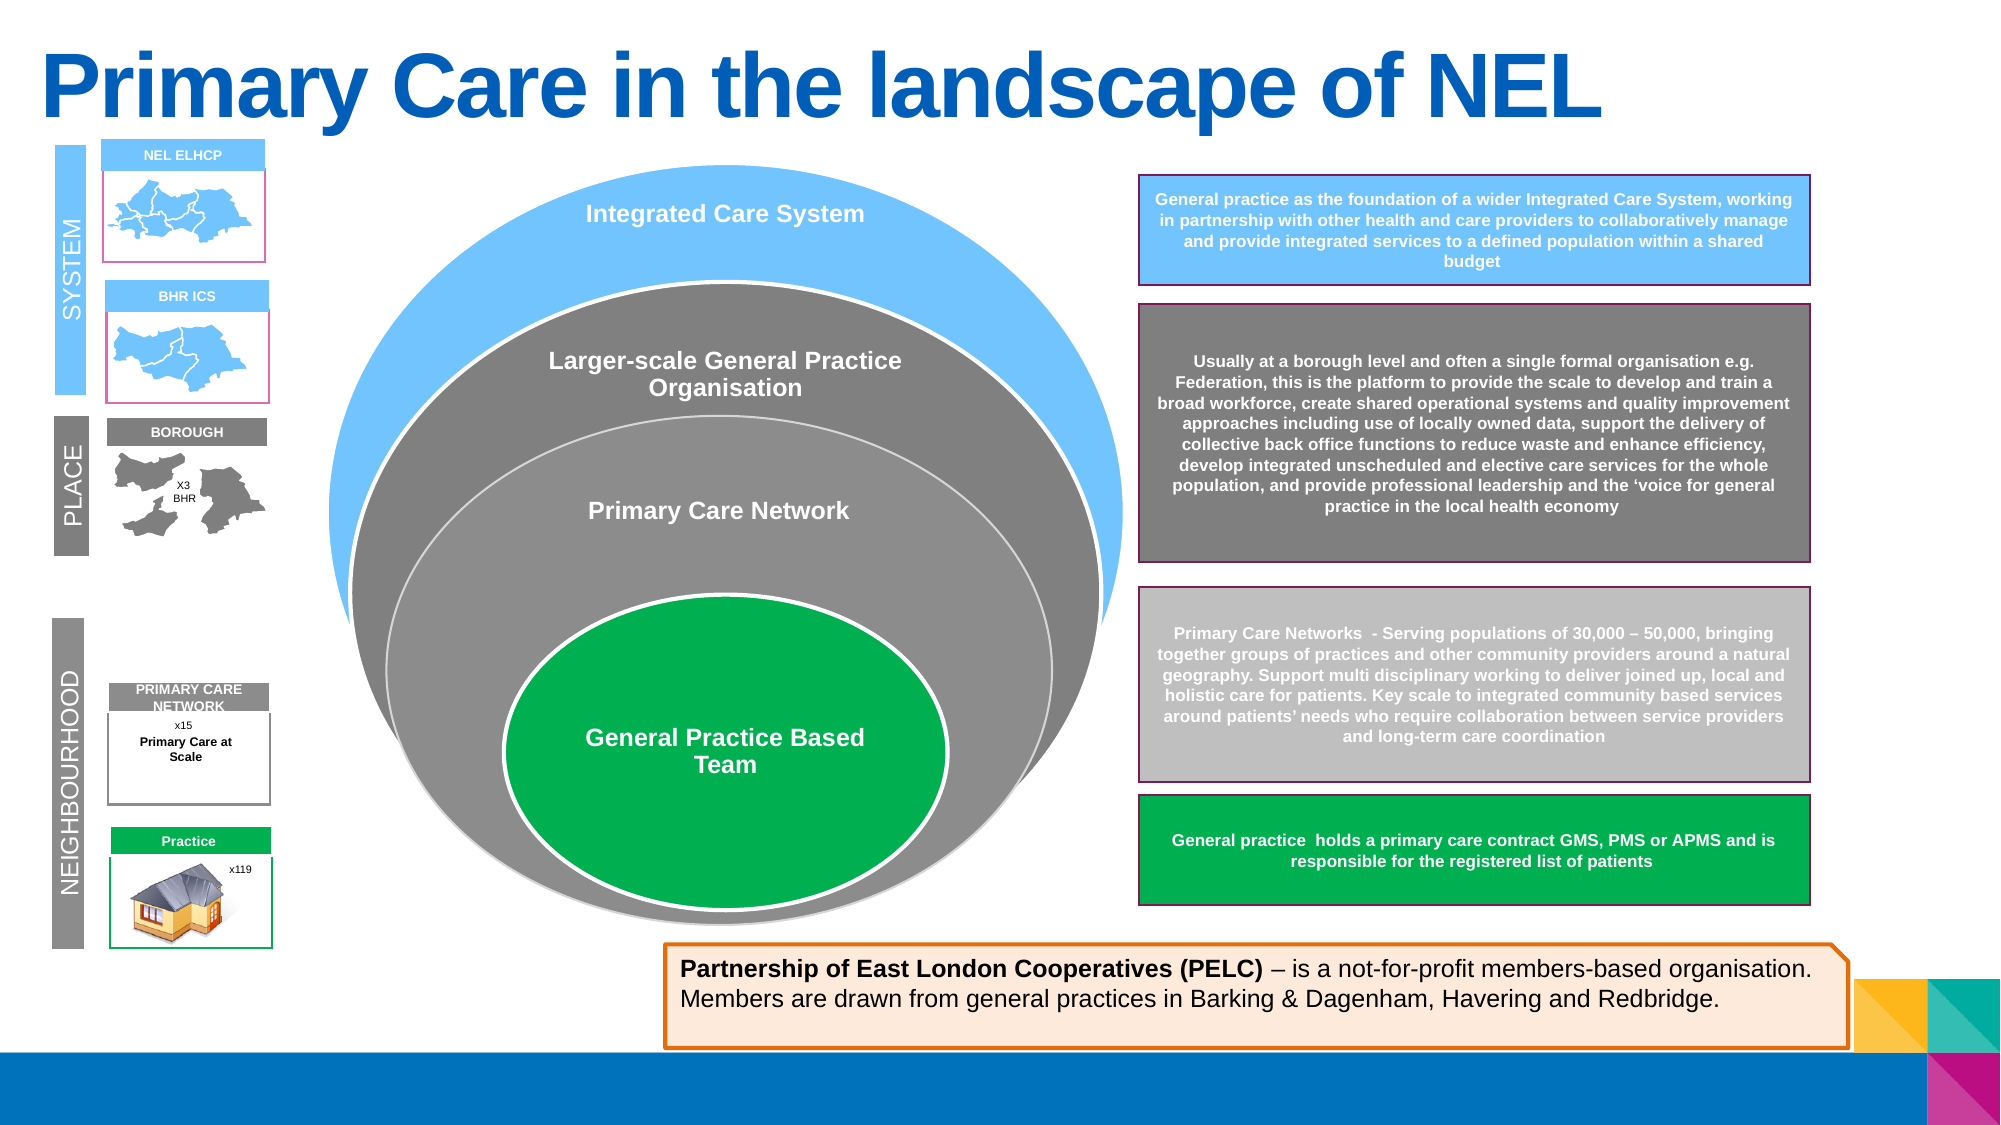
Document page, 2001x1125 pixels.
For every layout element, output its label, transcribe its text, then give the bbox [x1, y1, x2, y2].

text_box General practice holds a primary care contract GMS, PMS or APMS and is responsible for the registered list of patients [1138, 794, 1811, 906]
text_box Usually at a borough level and often a single formal organisation e.g. Federation, this is the platform to provide the scale to develop and train a broad workforce, create shared operational systems and quality improvement approaches including use of locally owned data, support the delivery of collective back office functions to reduce waste and enhance efficiency, develop integrated unscheduled and elective care services for the whole population, and provide professional leadership and the ‘voice for general practice in the local health economy [1138, 303, 1811, 563]
text_box SYSTEM [55, 145, 86, 395]
title Primary Care in the landscape of NEL [25, 22, 1751, 153]
picture [0, 0, 2000, 1125]
text_box Primary Care Networks - Serving populations of 30,000 – 50,000, bringing together groups of practices and other community providers around a natural geography. Support multi disciplinary working to deliver joined up, local and holistic care for patients. Key scale to integrated community based services around patients’ needs who require collaboration between service providers and long-term care coordination [1138, 586, 1811, 783]
text_box Partnership of East London Cooperatives (PELC) – is a not-for-profit members-based organisation. Members are drawn from general practices in Barking & Dagenham, Havering and Redbridge. [665, 944, 1849, 1048]
text_box General practice as the foundation of a wider Integrated Care System, working in partnership with other health and care providers to collaboratively manage and provide integrated services to a defined population within a shared budget [1138, 174, 1811, 286]
text_box NEIGHBOURHOOD [52, 618, 84, 949]
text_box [101, 139, 273, 959]
text_box PLACE [54, 416, 89, 556]
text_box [326, 145, 1125, 945]
